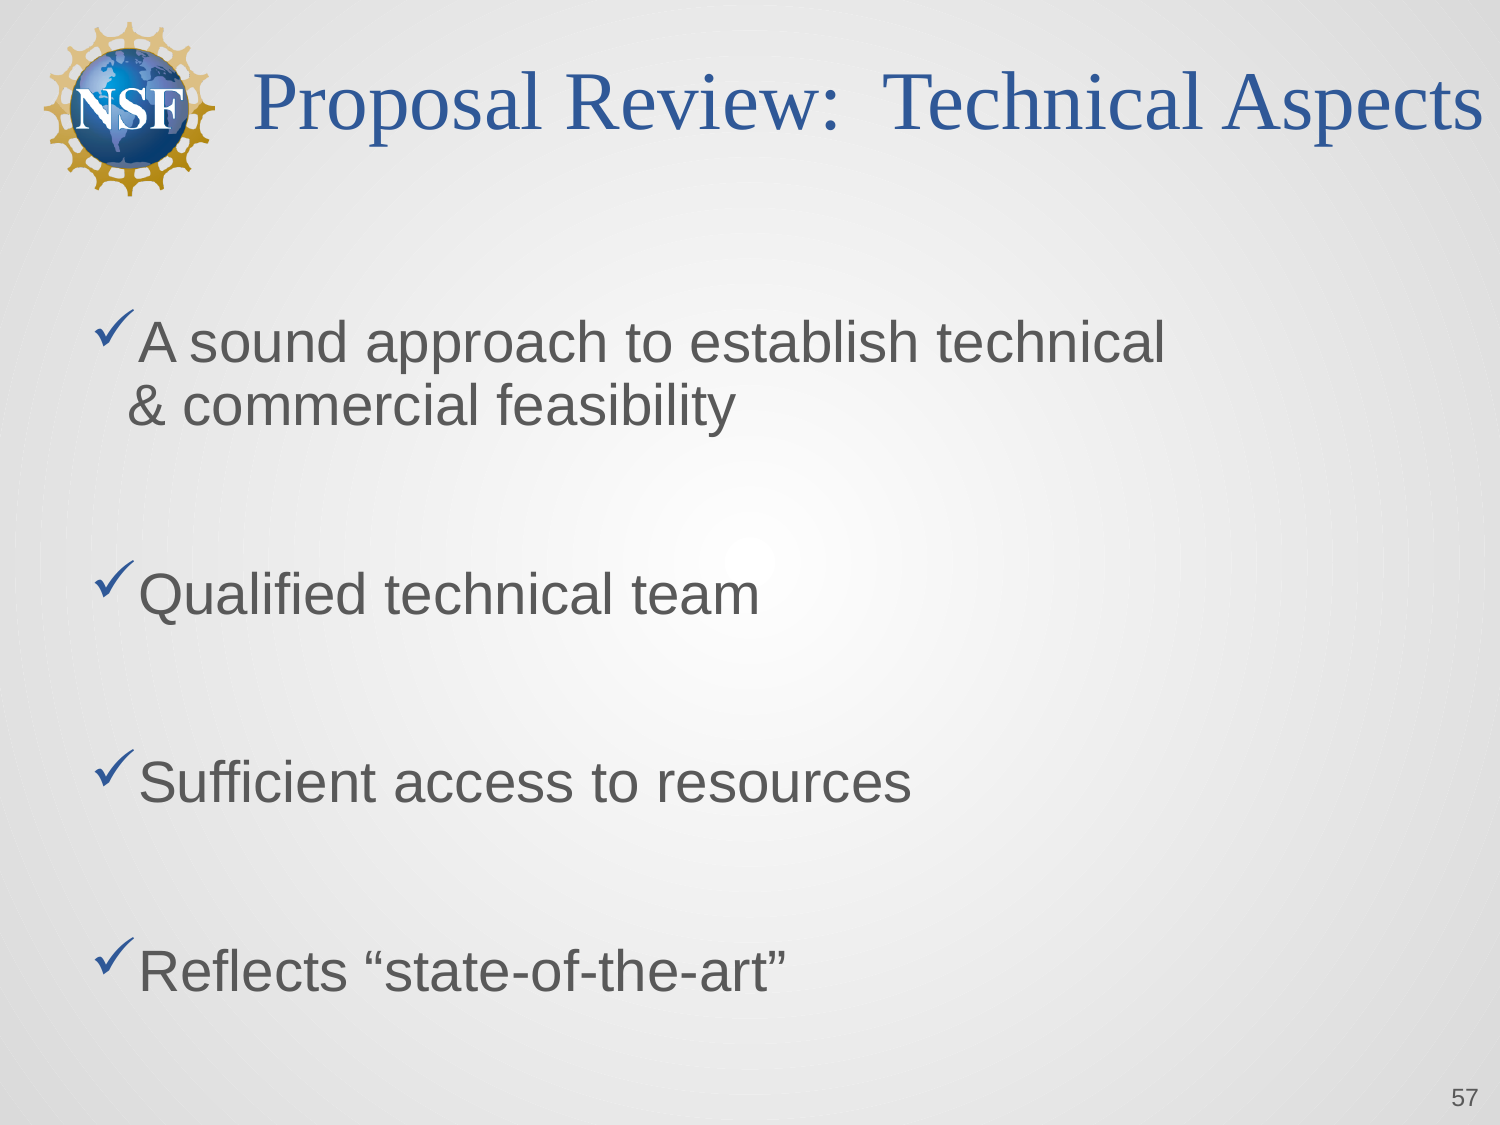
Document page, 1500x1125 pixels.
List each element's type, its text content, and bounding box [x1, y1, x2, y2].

list A sound approach to establish technical & commercial feasibility Qualified technical team Sufficient access to resources Reflects “state-of-the-art” [75, 304, 1425, 1085]
slide_number 57 [1394, 1059, 1487, 1120]
title Proposal Review: Technical Aspects [237, 50, 1500, 187]
picture [14, 14, 233, 201]
